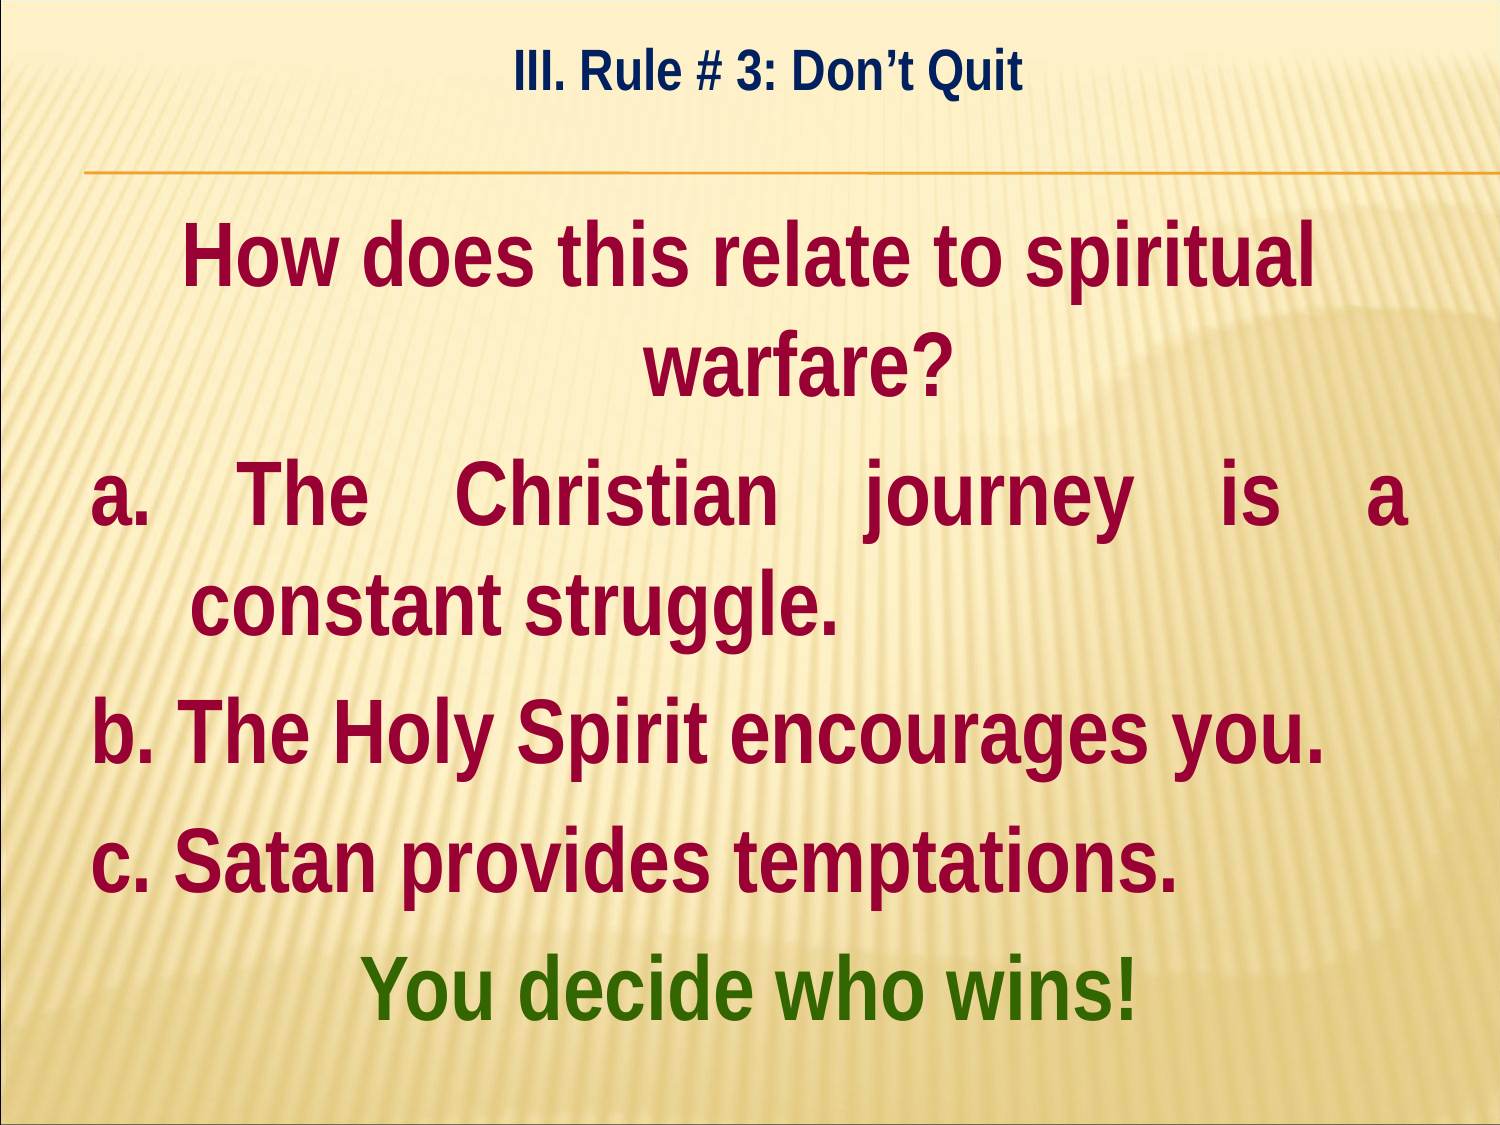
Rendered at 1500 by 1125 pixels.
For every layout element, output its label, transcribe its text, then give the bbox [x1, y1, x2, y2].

list How does this relate to spiritual warfare? a. The Christian journey is a constant struggle. b. The Holy Spirit encourages you. c. Satan provides temptations. You decide who wins! [75, 187, 1425, 1075]
text_box III. Rule # 3: Don’t Quit [124, 24, 1413, 110]
picture [0, 0, 1500, 1125]
